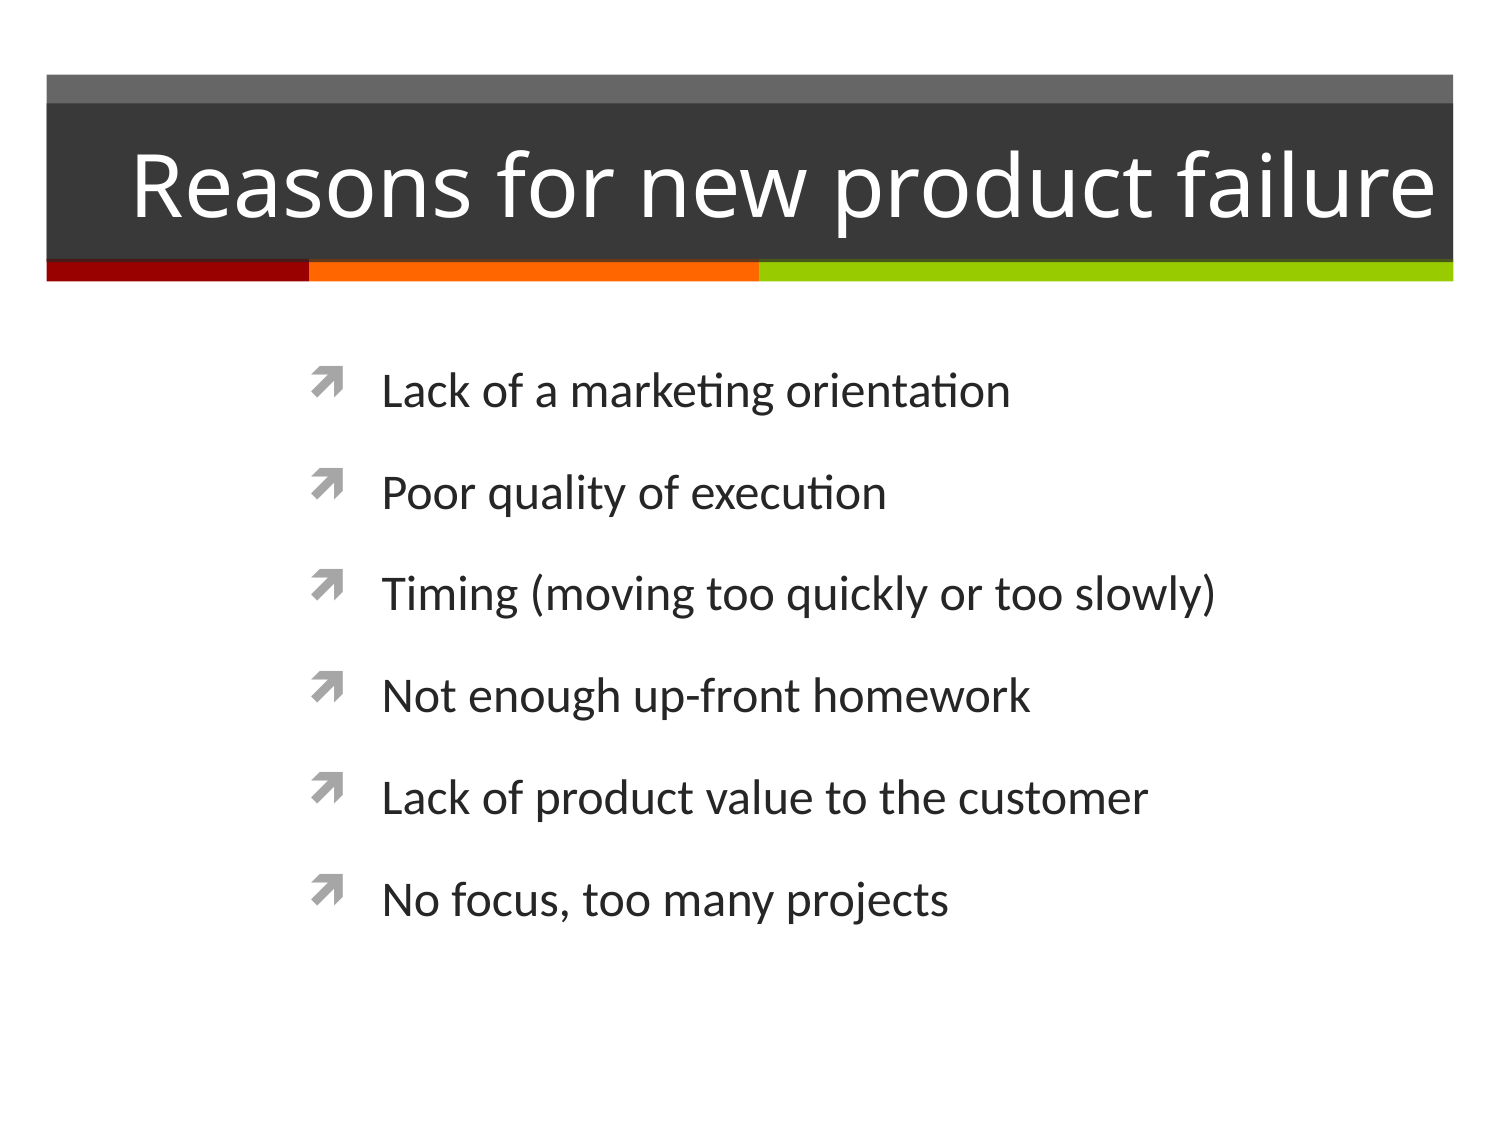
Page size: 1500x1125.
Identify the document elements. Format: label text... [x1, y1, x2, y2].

title Reasons for new product failure [46, 103, 1454, 263]
list Lack of a marketing orientation Poor quality of execution Timing (moving too quickly or too slowly) Not enough up-front homework Lack of product value to the customer No focus, too many projects [292, 350, 1454, 1005]
